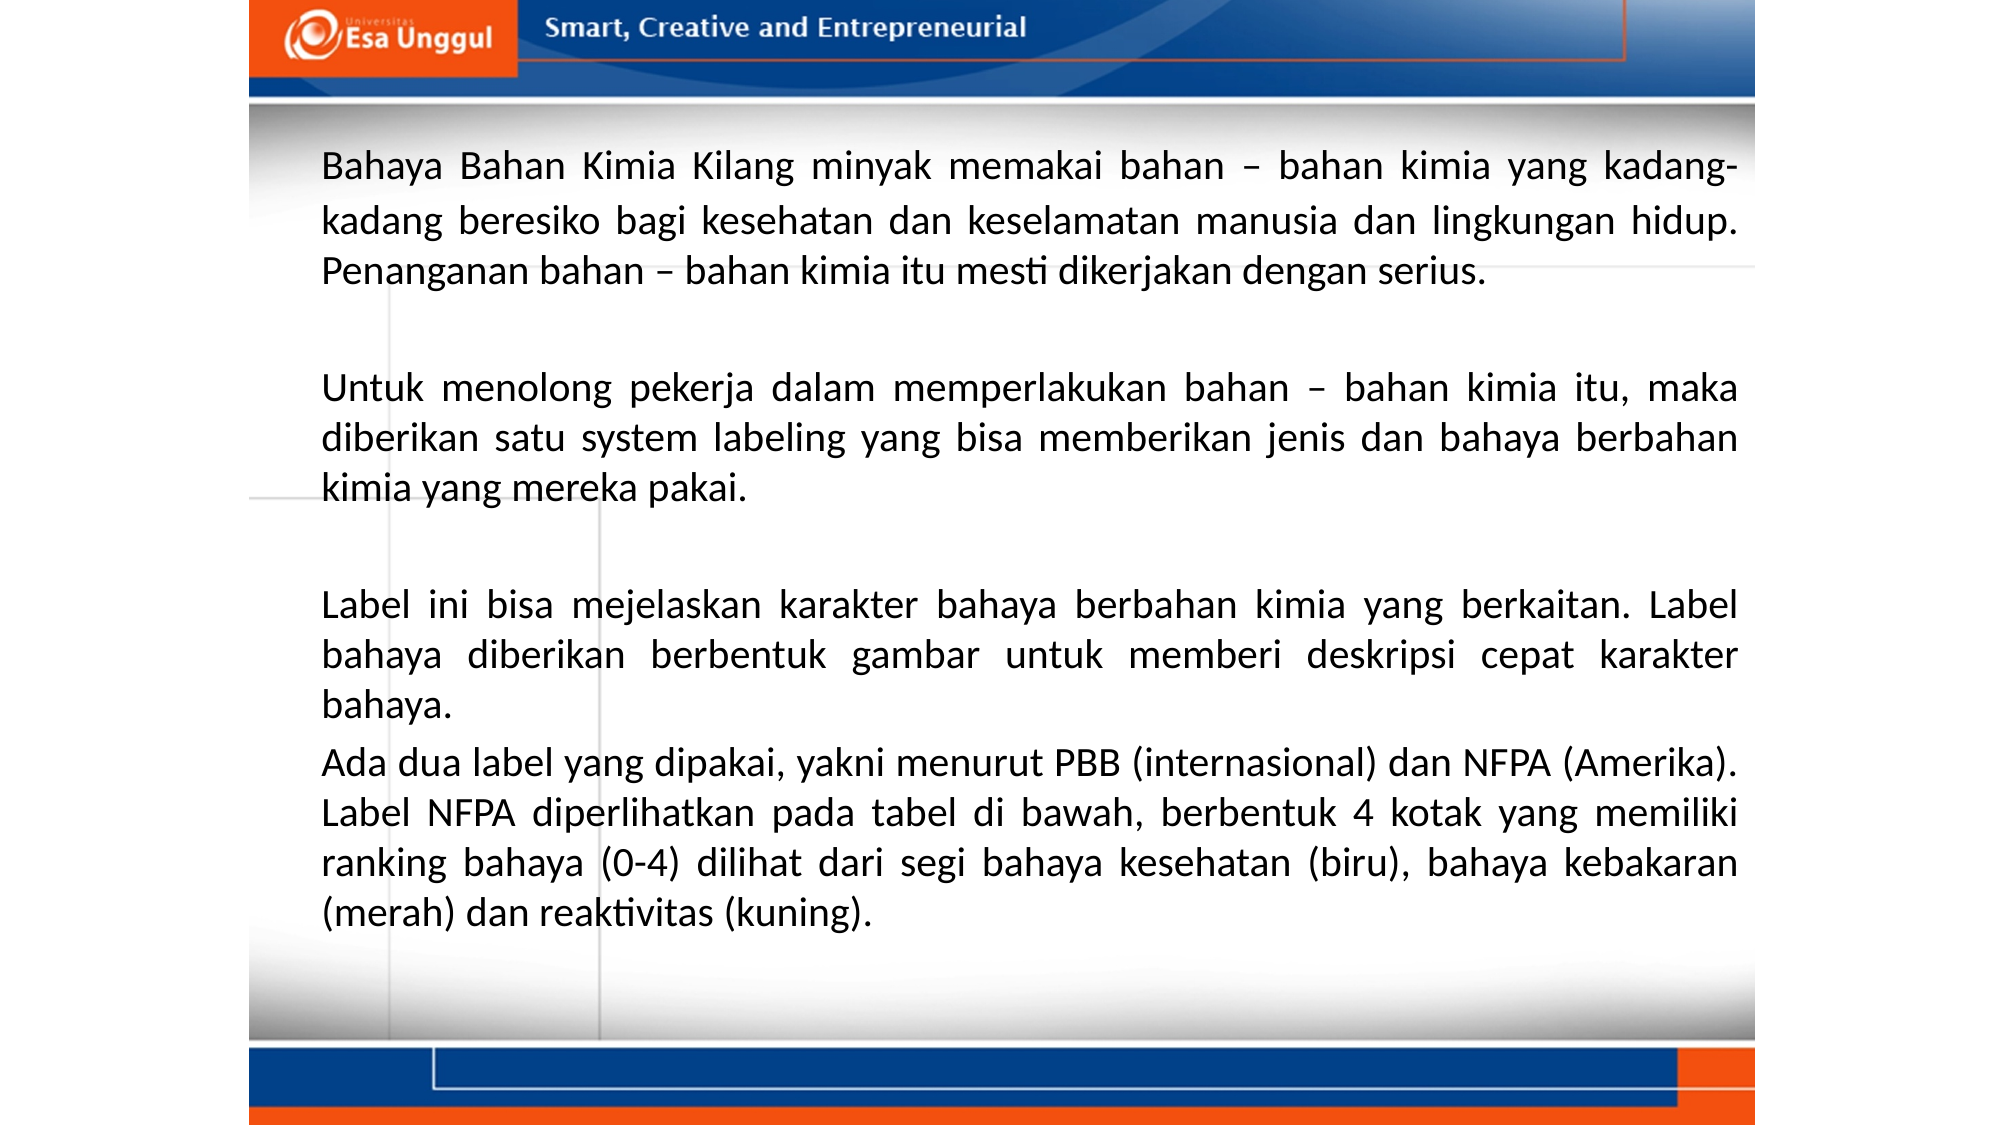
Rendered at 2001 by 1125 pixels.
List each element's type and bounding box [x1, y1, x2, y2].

picture [249, 0, 1755, 1125]
